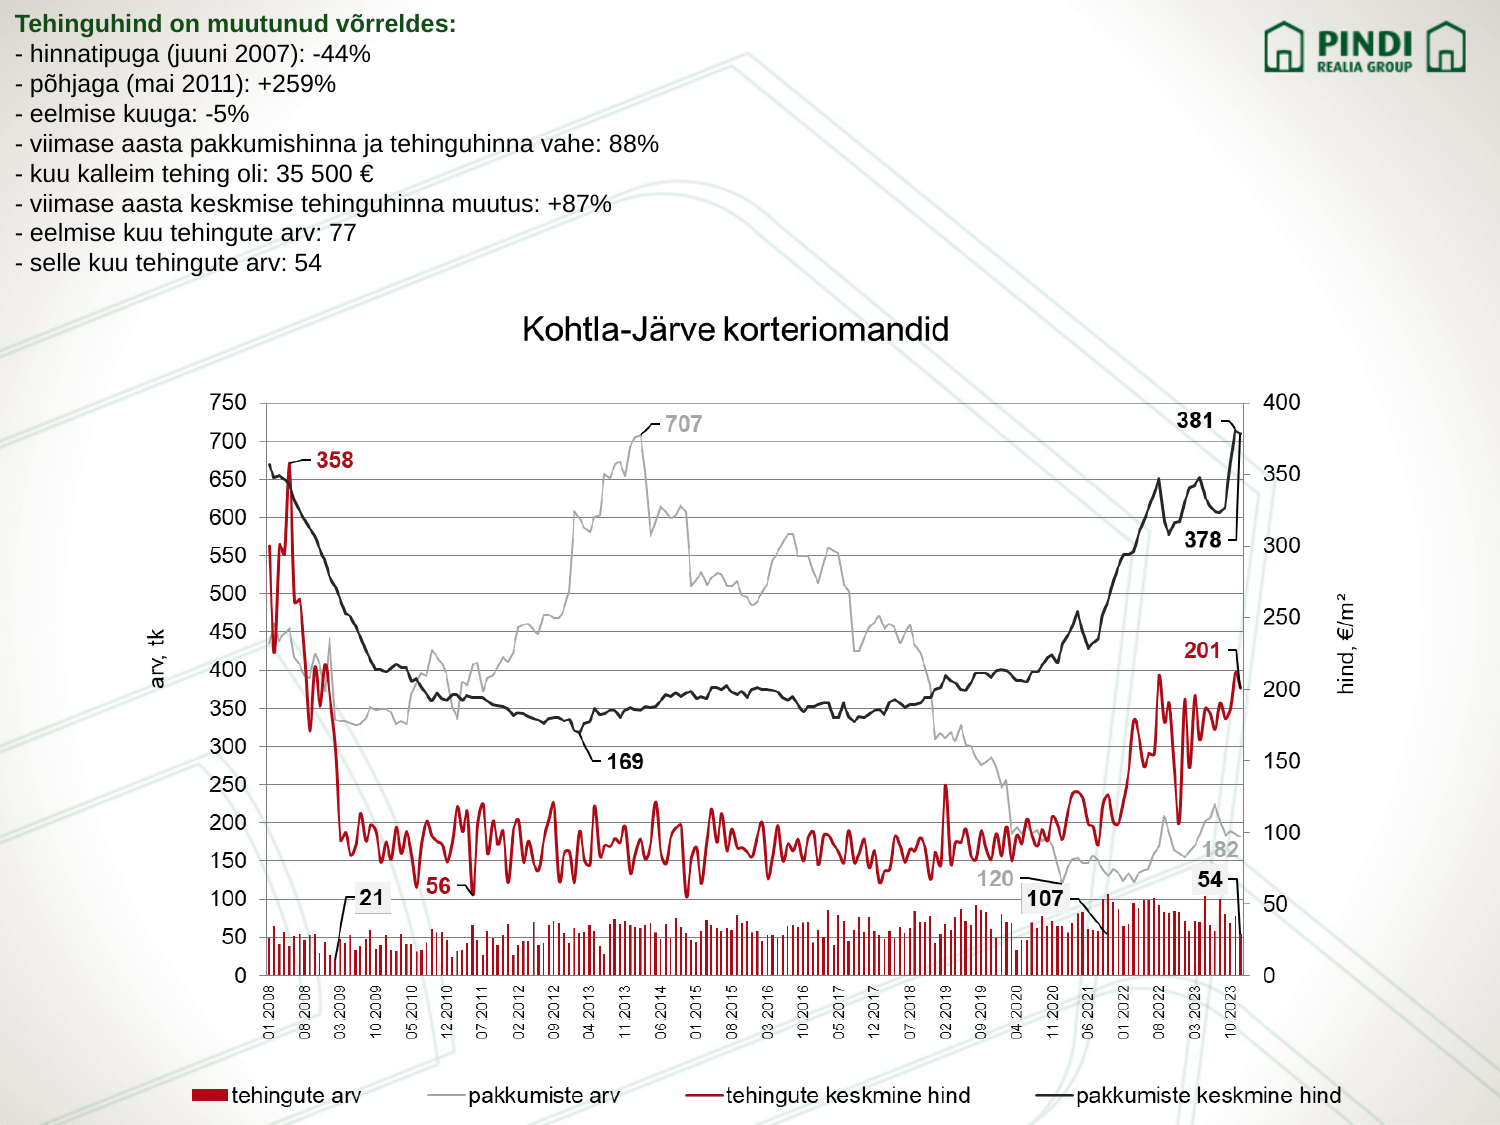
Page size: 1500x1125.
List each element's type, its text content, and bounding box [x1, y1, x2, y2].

picture [0, 0, 1500, 1125]
text_box Tehinguhind on muutunud võrreldes: - hinnatipuga (juuni 2007): -44% - põhjaga (mai 2011): +259% - eelmise kuuga: -5% - viimase aasta pakkumishinna ja tehinguhinna vahe: 88% - kuu kalleim tehing oli: 35 500 € - viimase aasta keskmise tehinguhinna muutus: +87% - eelmise kuu tehingute arv: 77 - selle kuu tehingute arv: 54 [0, 0, 869, 285]
